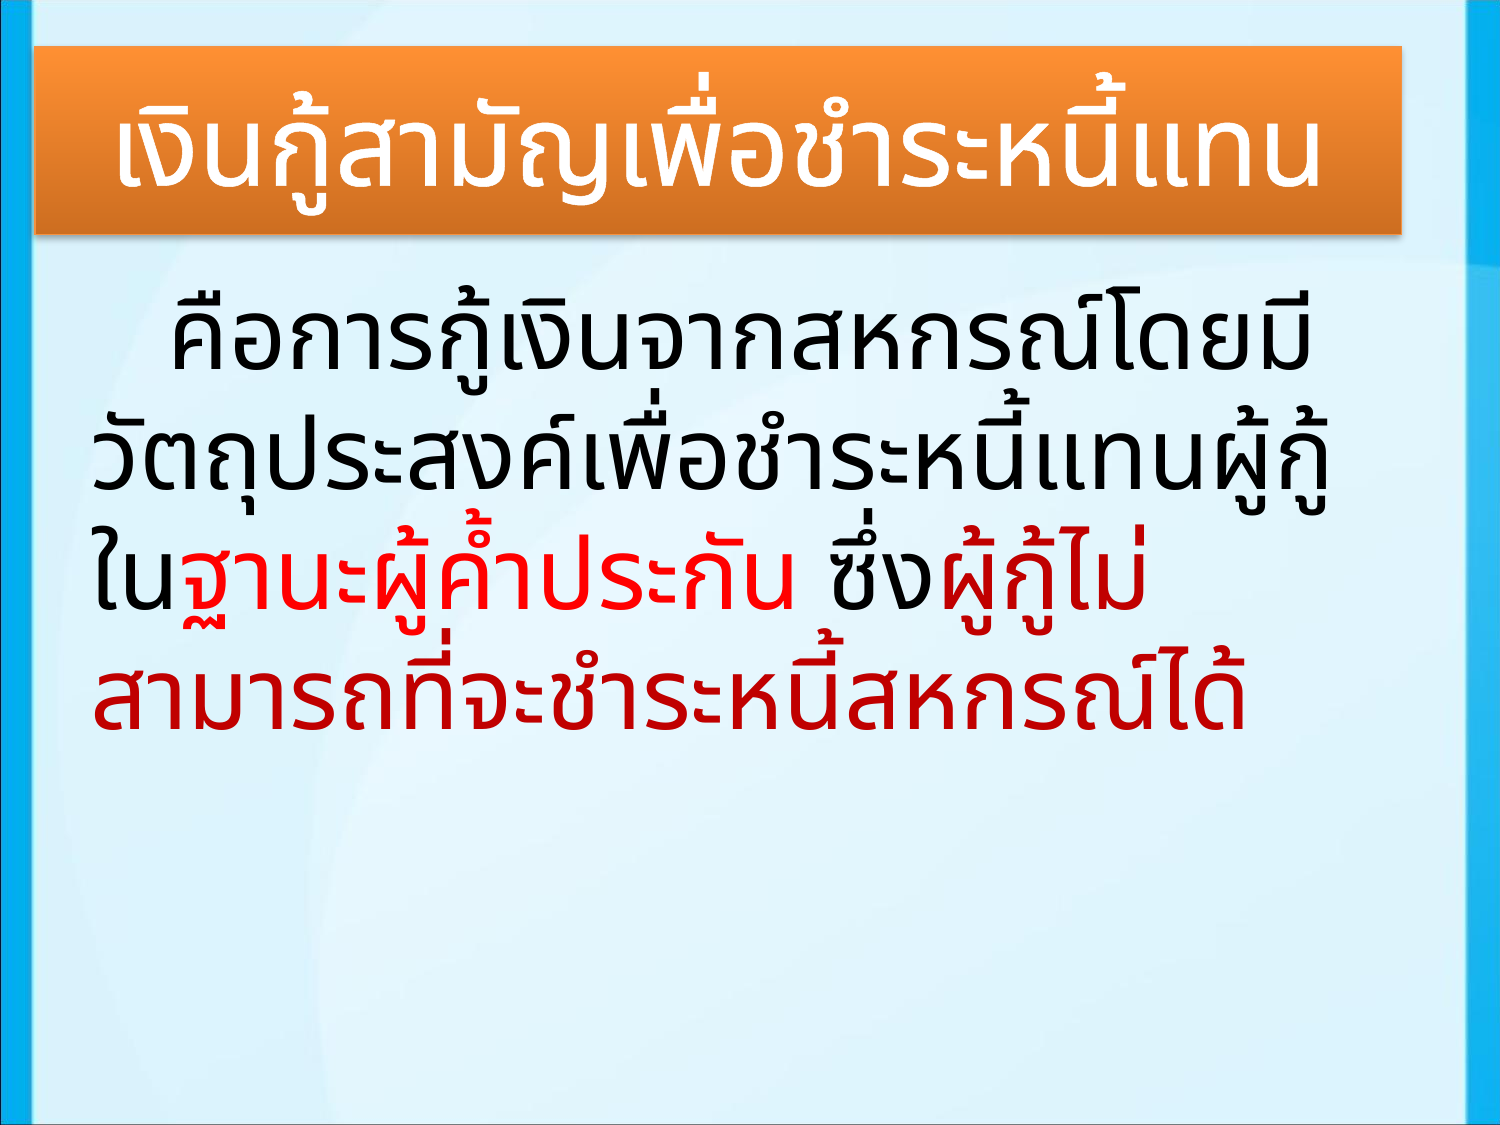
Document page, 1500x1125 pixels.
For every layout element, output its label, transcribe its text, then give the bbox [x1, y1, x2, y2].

picture [27, 0, 1500, 1125]
list คือการกู้เงินจากสหกรณ์โดยมีวัตถุประสงค์เพื่อชำระหนี้แทนผู้กู้ในฐานะผู้ค้ำประกัน ซึ่งผู้กู้ไม่สามารถที่จะชำระหนี้สหกรณ์ได้ [74, 262, 1426, 1006]
title เงินกู้สามัญเพื่อชำระหนี้แทน [34, 46, 1402, 235]
